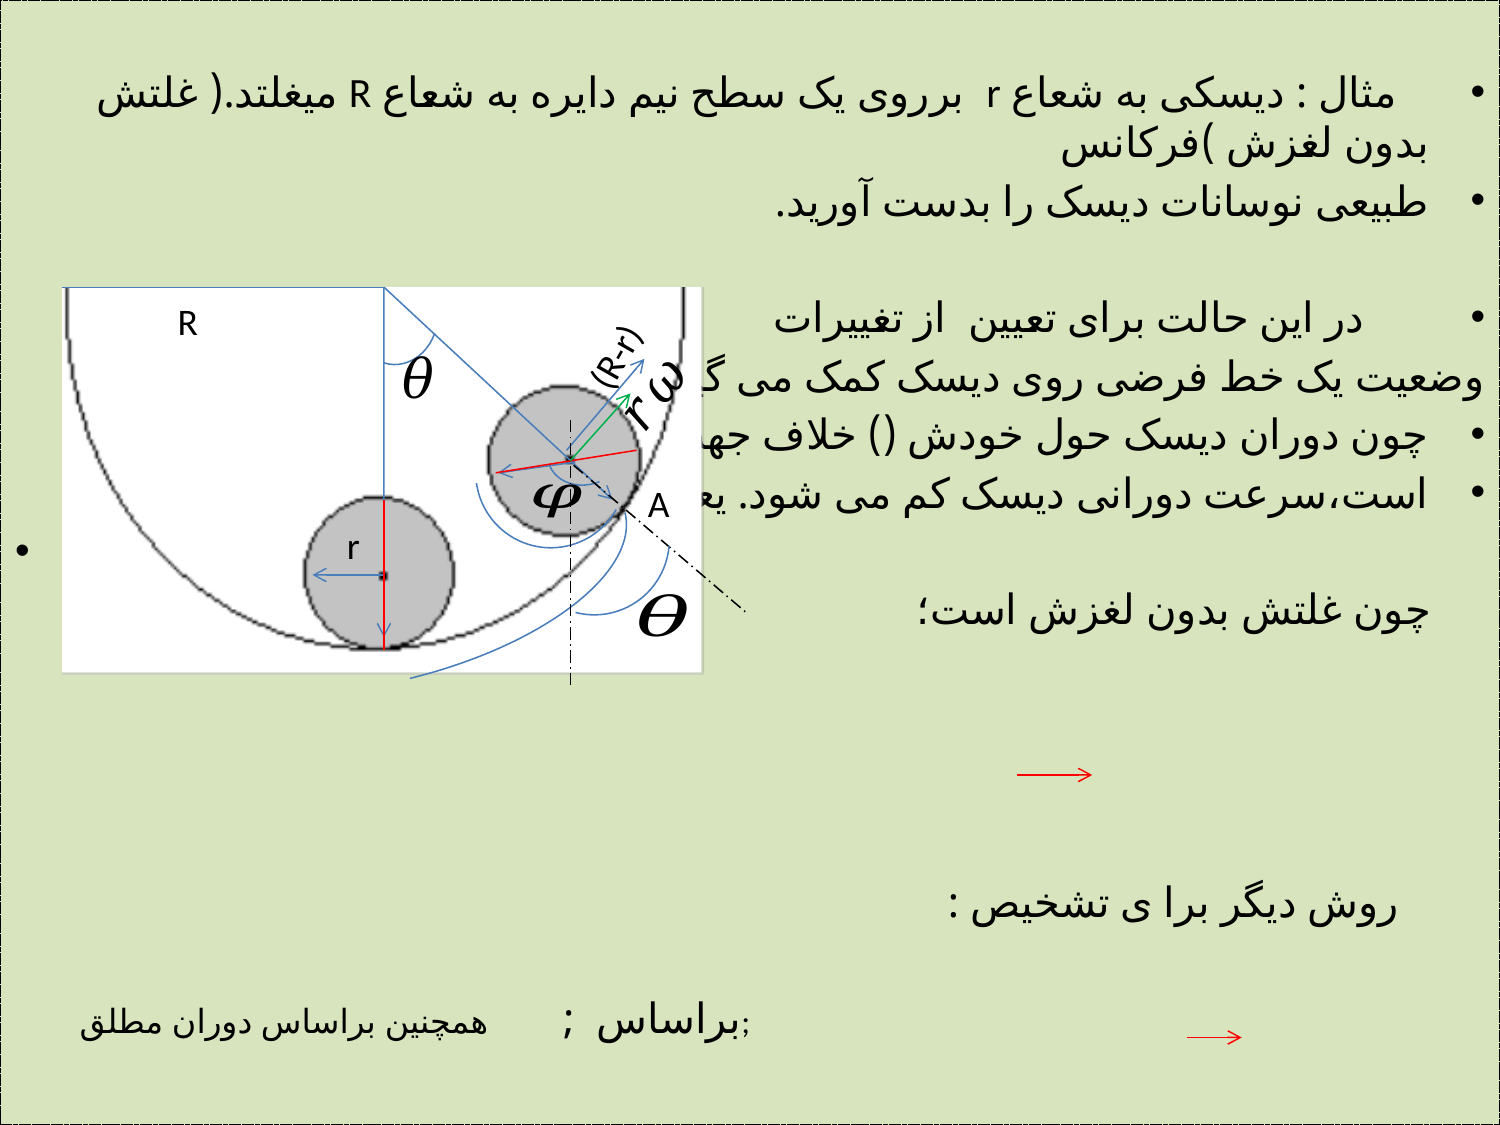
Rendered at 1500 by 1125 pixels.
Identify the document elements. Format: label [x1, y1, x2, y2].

text_box [383, 286, 613, 500]
picture [62, 288, 569, 675]
text_box [573, 464, 749, 615]
text_box [495, 450, 565, 474]
text_box [570, 393, 631, 462]
picture [571, 500, 706, 675]
text_box [566, 358, 645, 451]
picture [613, 286, 706, 464]
